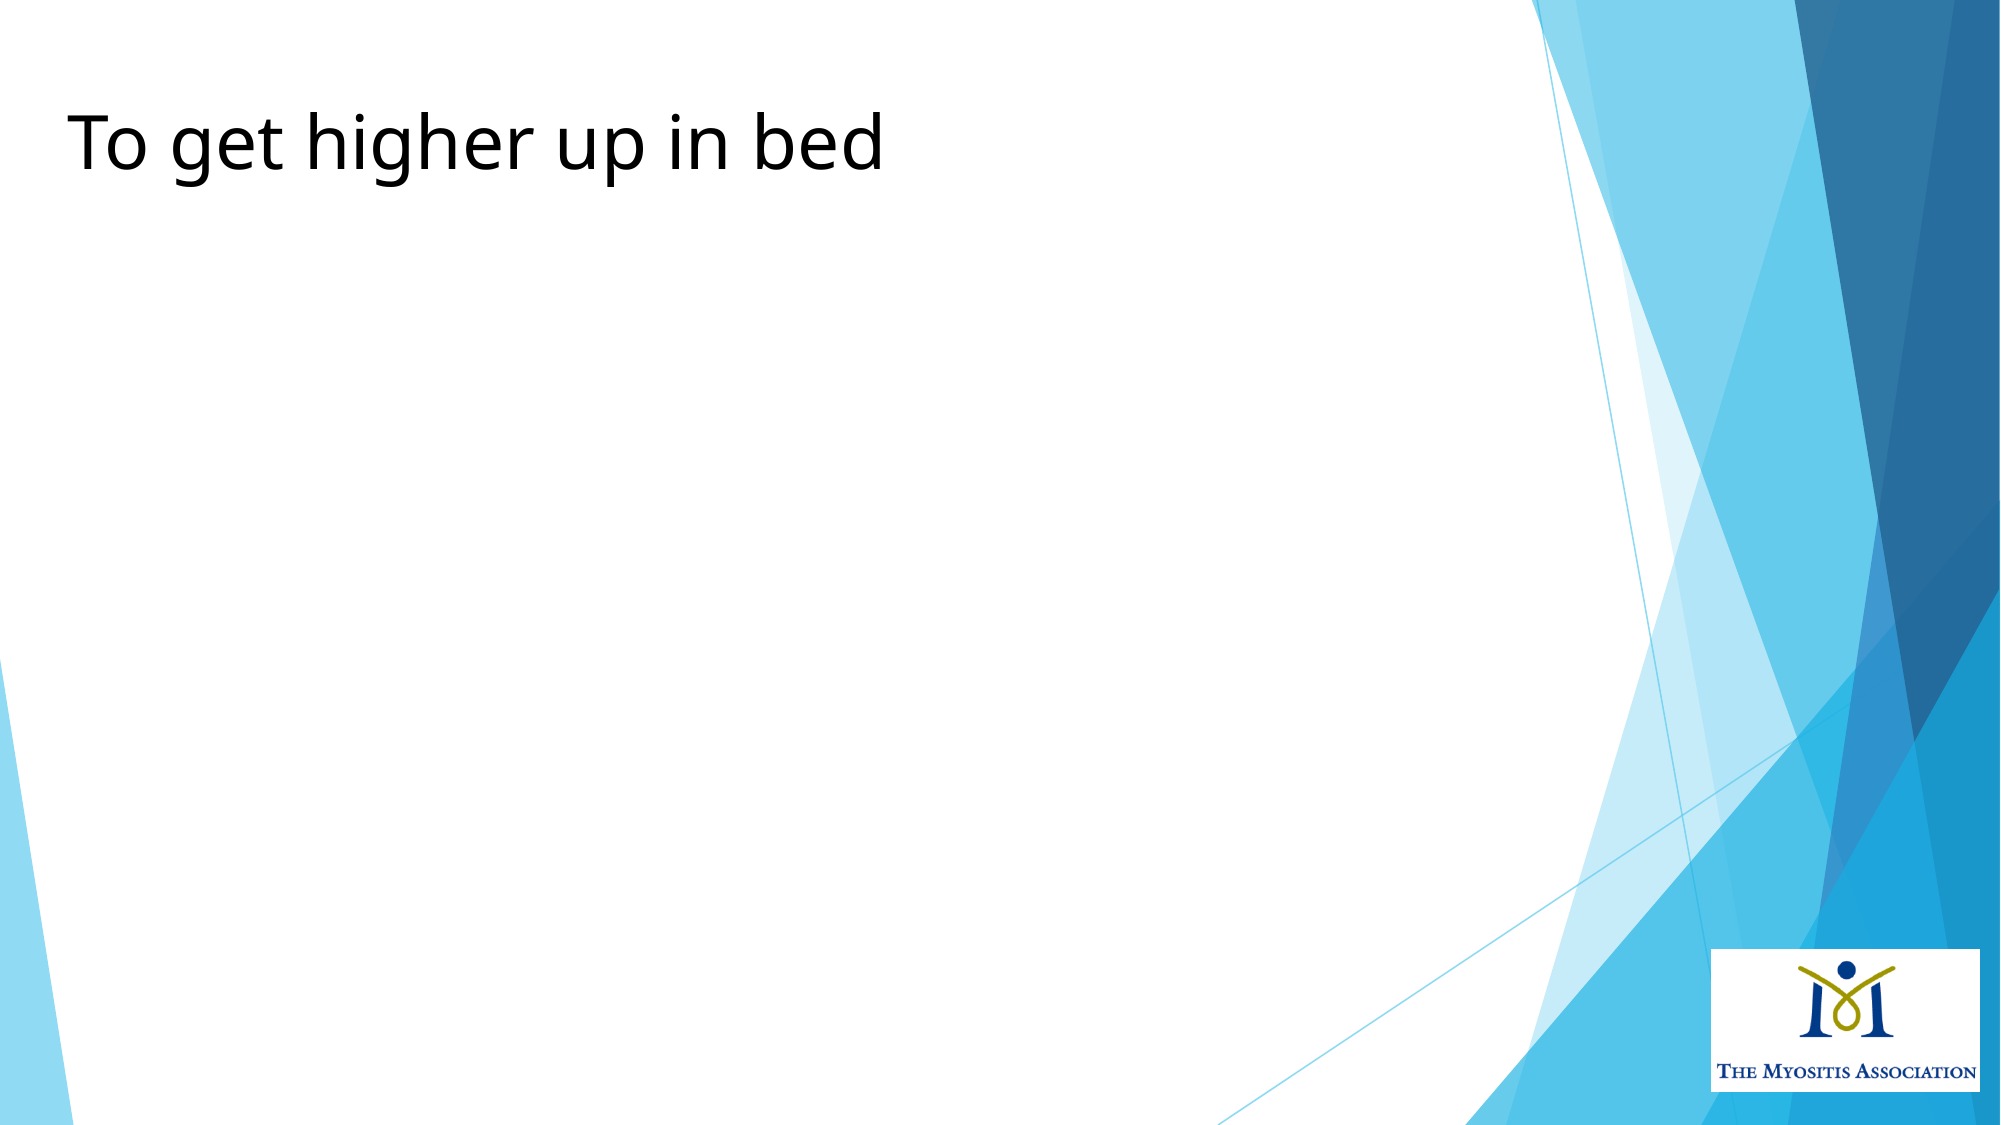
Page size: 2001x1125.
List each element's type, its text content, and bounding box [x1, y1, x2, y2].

text_box To get higher up in bed [0, 79, 1206, 208]
picture [1711, 949, 1980, 1092]
